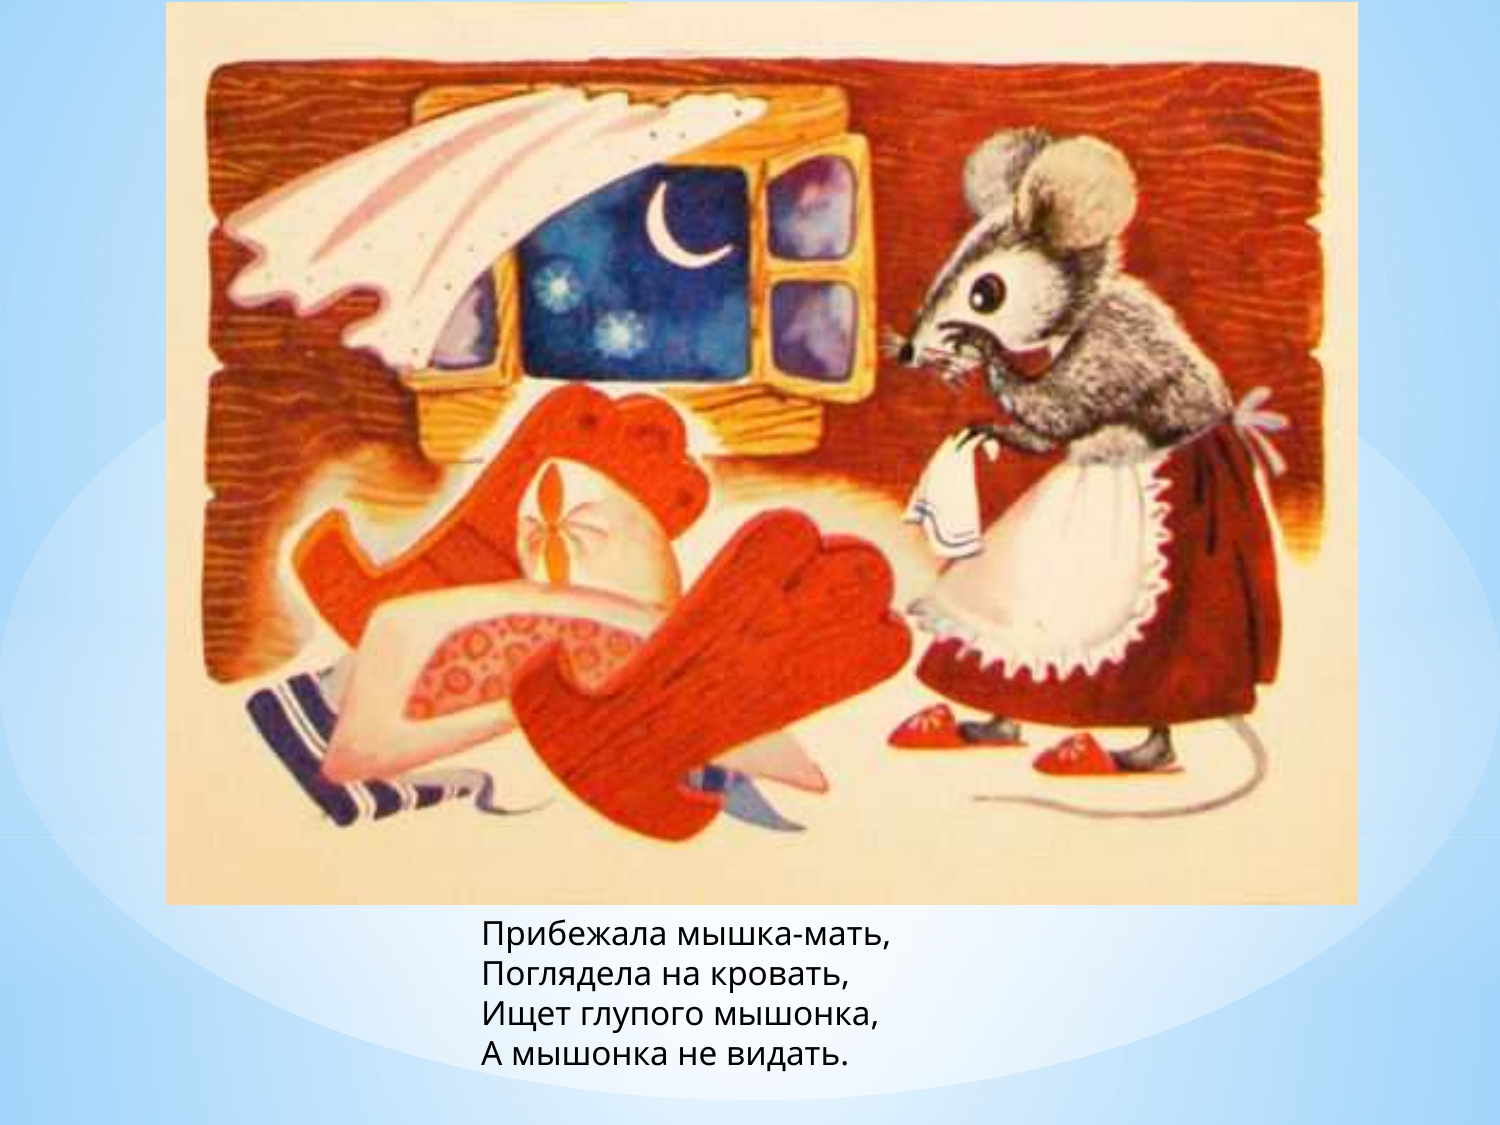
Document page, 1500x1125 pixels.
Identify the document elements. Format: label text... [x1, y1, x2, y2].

text_box Прибежала мышка-мать, Поглядела на кровать, Ищет глупого мышонка, А мышонка не видать. [466, 916, 1217, 1080]
picture [165, 2, 1358, 906]
